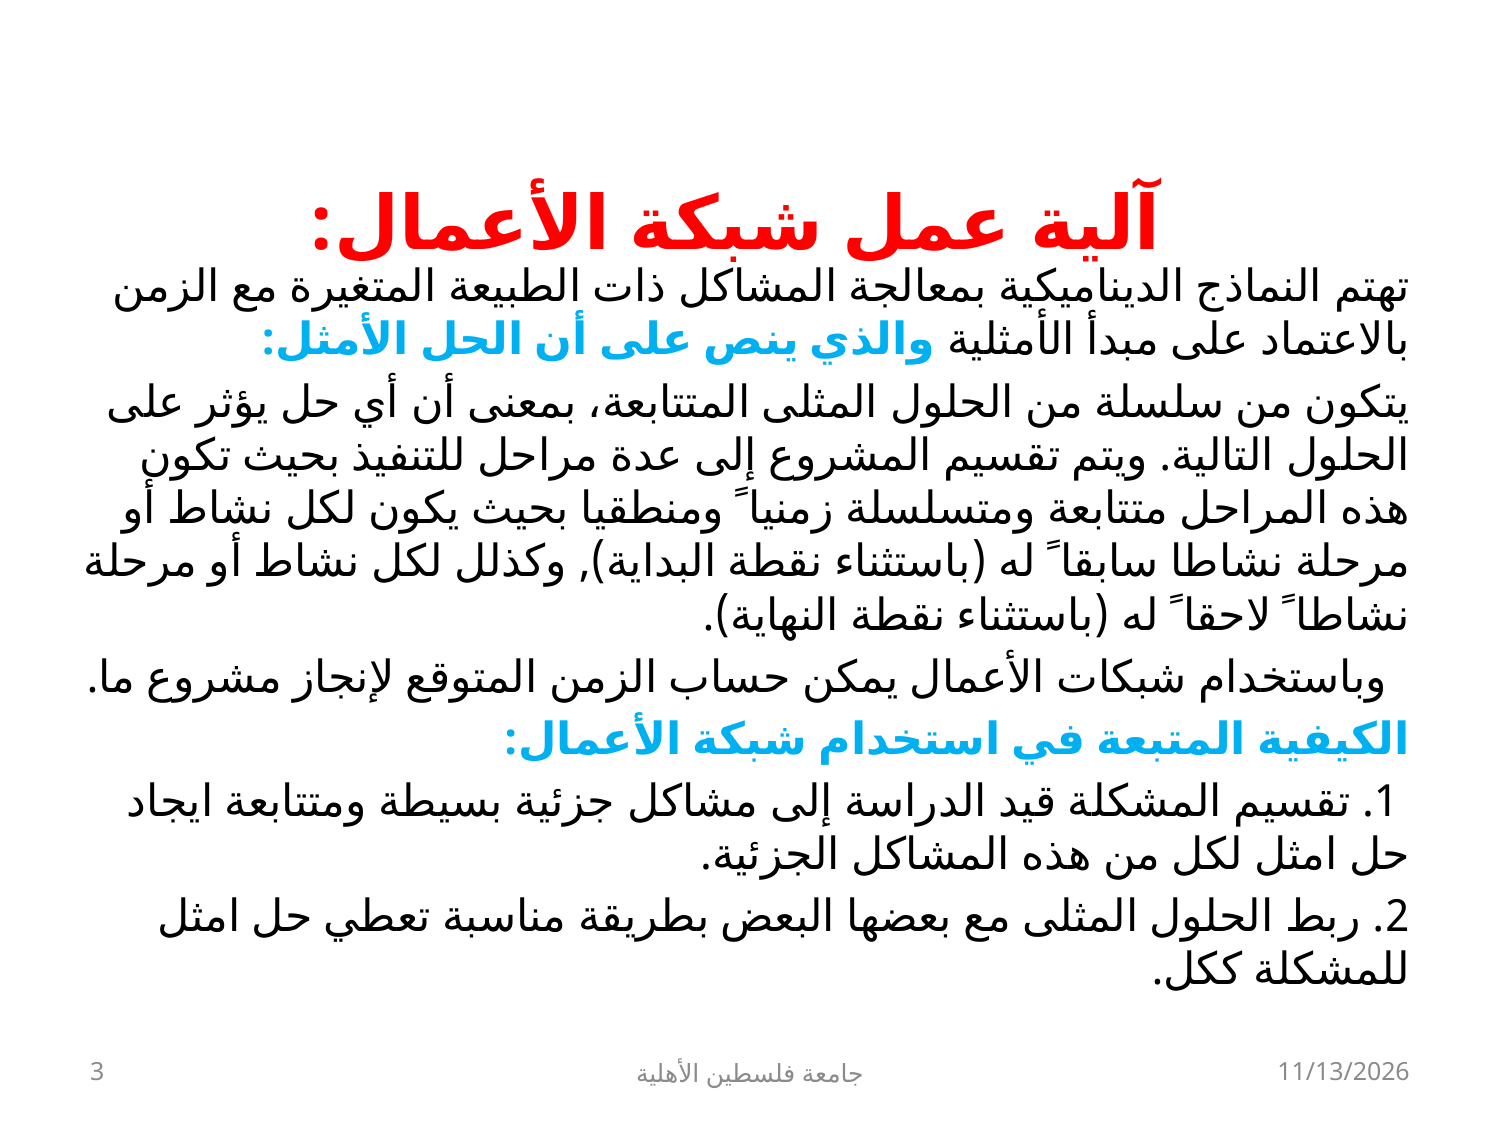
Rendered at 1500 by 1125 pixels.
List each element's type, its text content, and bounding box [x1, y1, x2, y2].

slide_number 3 [75, 1042, 425, 1103]
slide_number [1074, 1042, 1425, 1103]
footer جامعة فلسطين الأهلية [512, 1042, 988, 1103]
title آلية عمل شبكة الأعمال: [12, 137, 1400, 213]
list تهتم النماذج الديناميكية بمعالجة المشاكل ذات الطبيعة المتغيرة مع الزمن بالاعتماد على مبدأ الأمثلية والذي ينص على أن الحل الأمثل: يتكون من سلسلة من الحلول المثلى المتتابعة، بمعنى أن أي حل يؤثر على الحلول التالية. ويتم تقسيم المشروع إلى عدة مراحل للتنفيذ بحيث تكون هذه المراحل متتابعة ومتسلسلة زمنيا ً ومنطقيا بحيث يكون لكل نشاط أو مرحلة نشاطا سابقا ً له (باستثناء نقطة البداية), وكذلل لكل نشاط أو مرحلة نشاطا ً لاحقا ً له (باستثناء نقطة النهاية). وباستخدام شبكات الأعمال يمكن حساب الزمن المتوقع لإنجاز مشروع ما. الكيفية المتبعة في استخدام شبكة الأعمال: 1. تقسيم المشكلة قيد الدراسة إلى مشاكل جزئية بسيطة ومتتابعة ايجاد حل امثل لكل من هذه المشاكل الجزئية. 2. ربط الحلول المثلى مع بعضها البعض بطريقة مناسبة تعطي حل امثل للمشكلة ككل. [50, 249, 1425, 1013]
